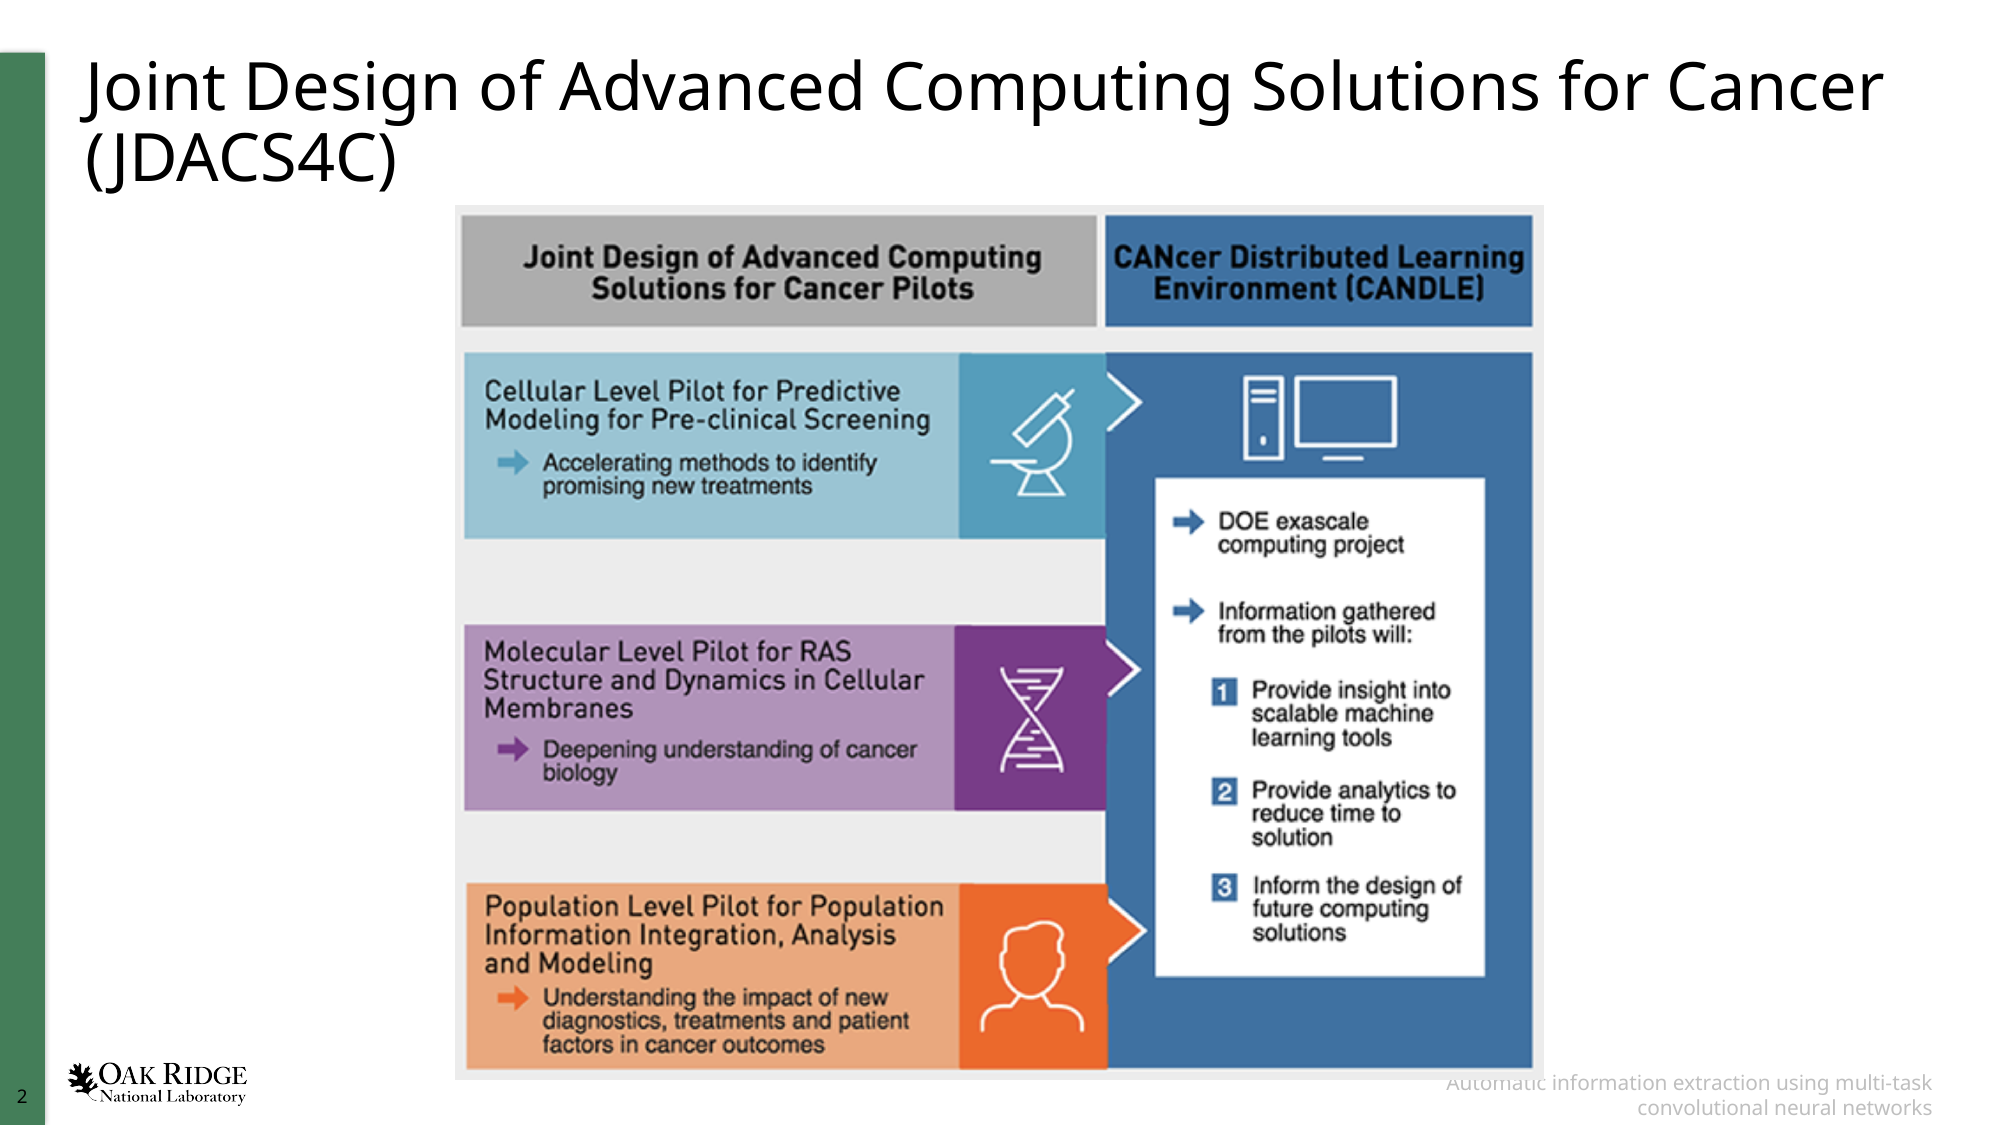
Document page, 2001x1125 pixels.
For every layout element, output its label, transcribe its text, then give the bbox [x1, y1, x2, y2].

title Joint Design of Advanced Computing Solutions for Cancer (JDACS4C) [70, 44, 1946, 206]
picture [455, 205, 1545, 1081]
picture [67, 1062, 247, 1106]
